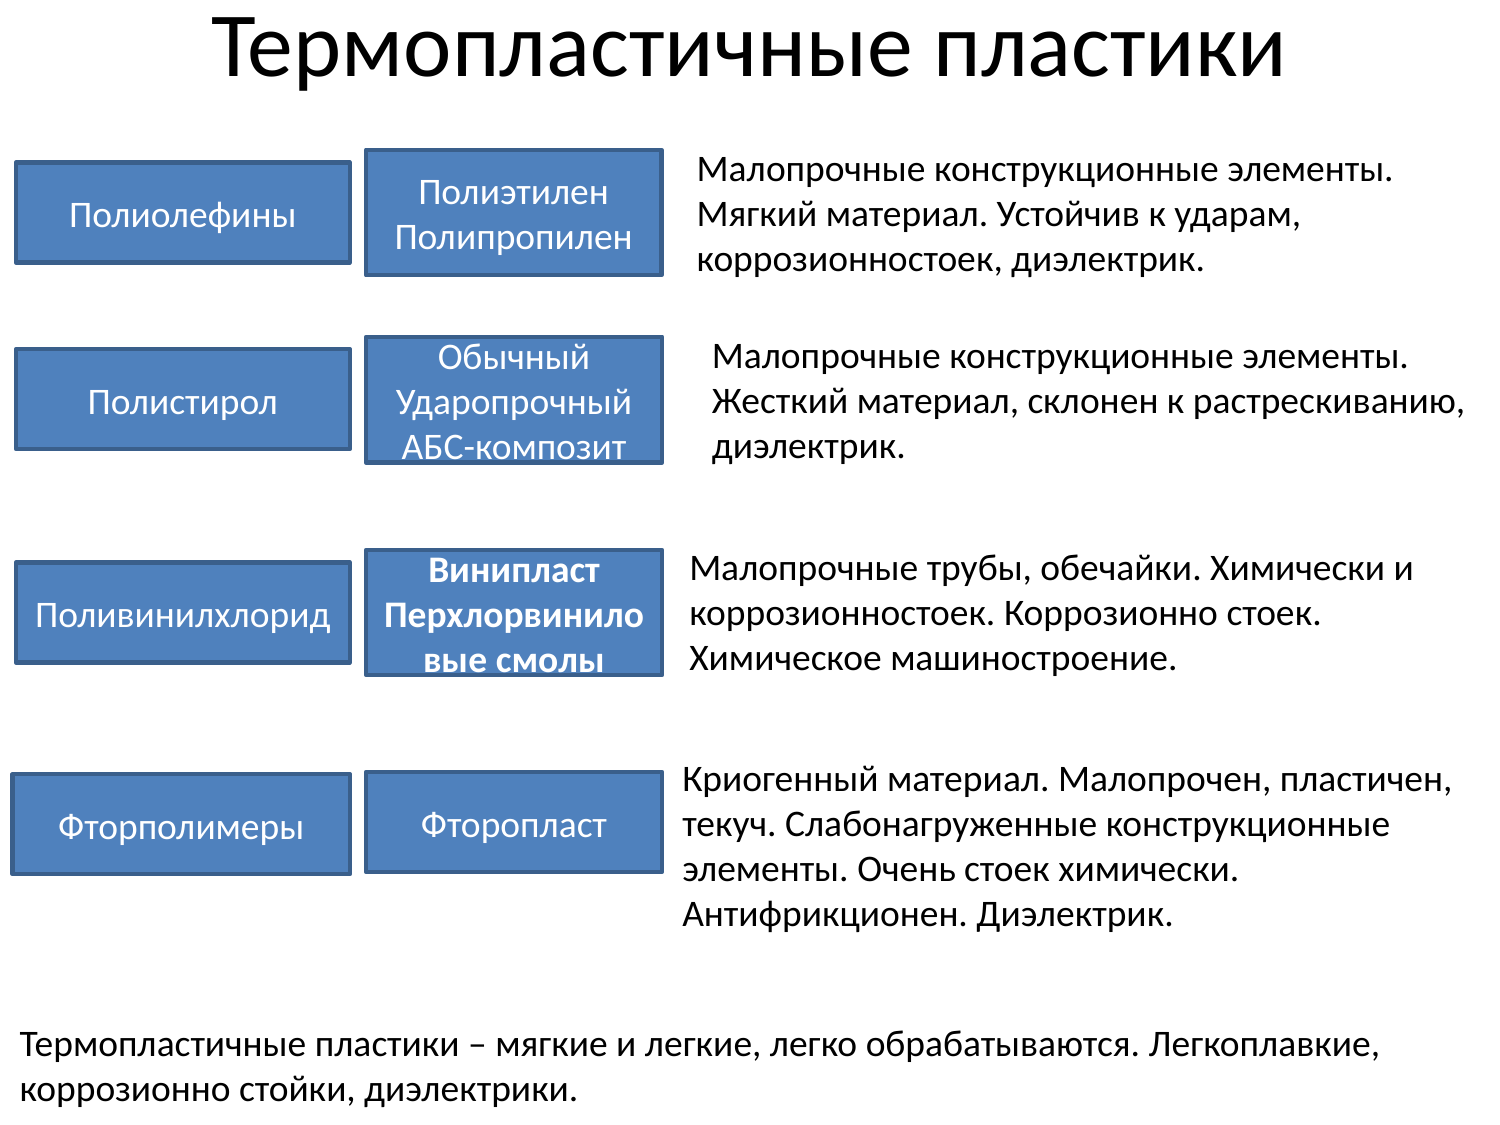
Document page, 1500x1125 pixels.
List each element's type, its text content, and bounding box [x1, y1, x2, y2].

text_box Поливинилхлорид [14, 560, 352, 665]
text_box Криогенный материал. Малопрочен, пластичен, текуч. Слабонагруженные конструкционные элементы. Очень стоек химически. Антифрикционен. Диэлектрик. [667, 746, 1488, 941]
text_box Малопрочные конструкционные элементы. Жесткий материал, склонен к растрескиванию, диэлектрик. [697, 323, 1488, 474]
text_box Термопластичные пластики – мягкие и легкие, легко обрабатываются. Легкоплавкие, коррозионно стойки, диэлектрики. [4, 1011, 1474, 1117]
text_box Полистирол [14, 347, 352, 451]
text_box Обычный Ударопрочный АБС-композит [364, 335, 664, 465]
text_box Фторопласт [364, 770, 664, 874]
text_box Малопрочные конструкционные элементы. Мягкий материал. Устойчив к ударам, коррозионностоек, диэлектрик. [681, 136, 1500, 287]
text_box Фторполимеры [10, 772, 352, 876]
text_box Полиолефины [14, 160, 352, 265]
text_box Полиэтилен Полипропилен [364, 148, 664, 277]
title Термопластичные пластики [75, 0, 1425, 105]
text_box Винипласт Перхлорвиниловые смолы [364, 548, 664, 677]
text_box Малопрочные трубы, обечайки. Химически и коррозионностоек. Коррозионно стоек. Химическое машиностроение. [674, 535, 1500, 686]
